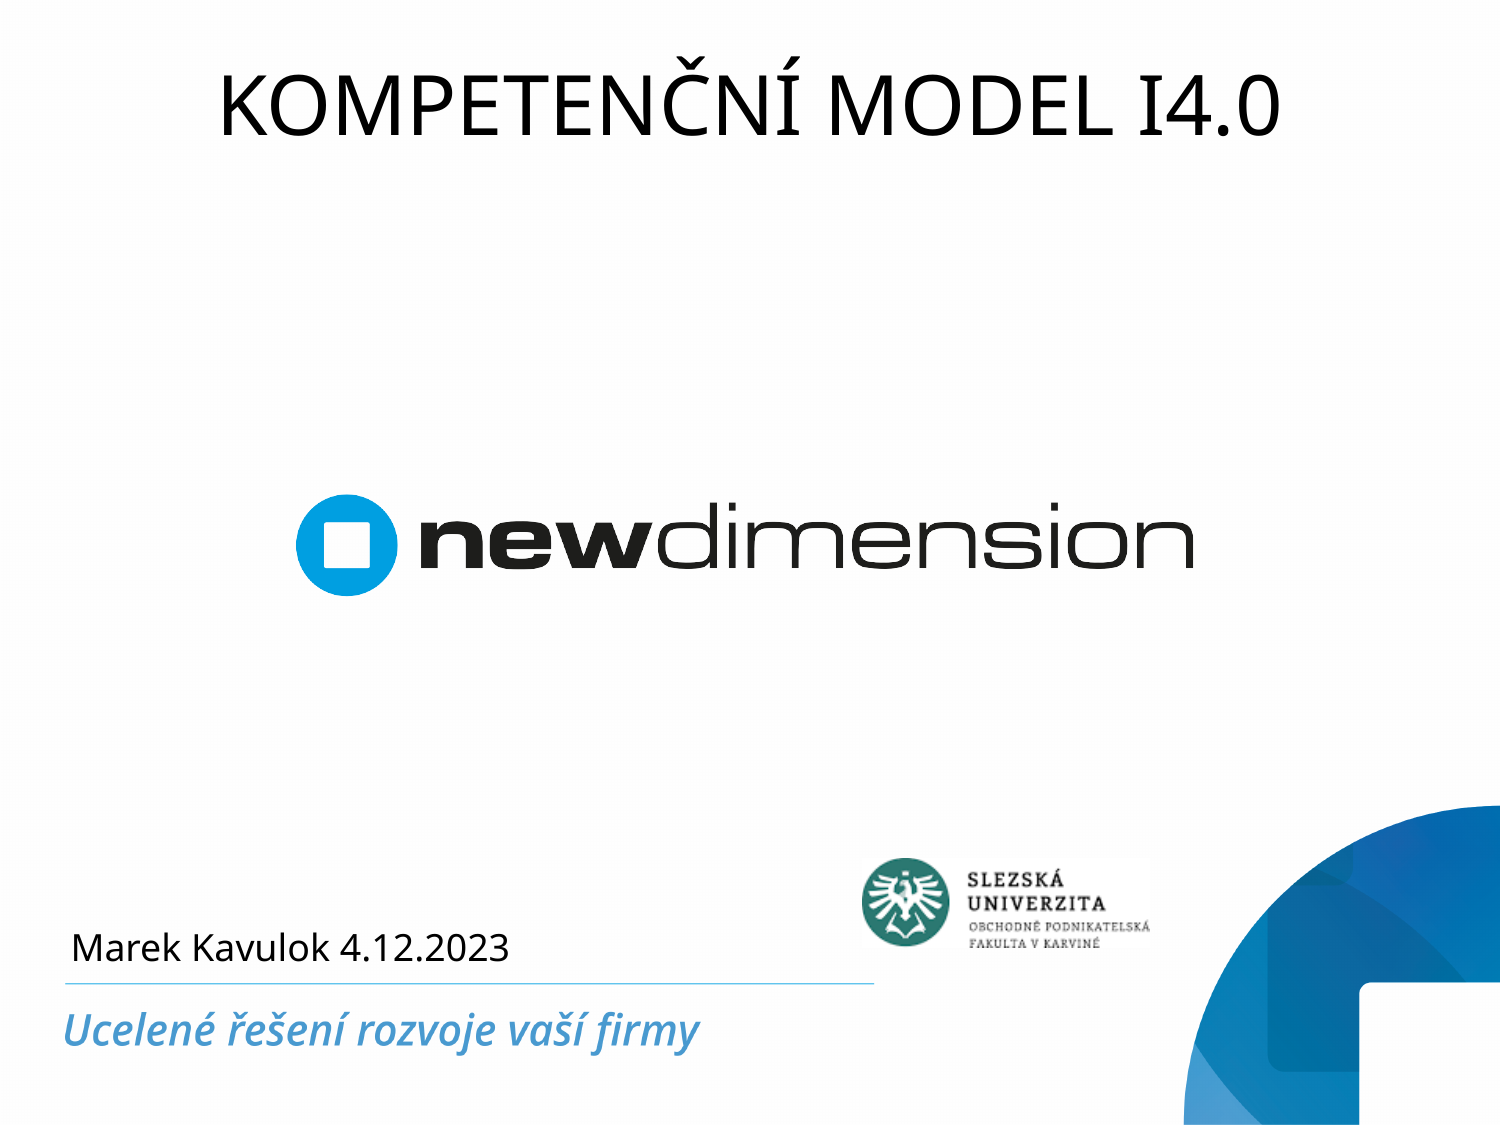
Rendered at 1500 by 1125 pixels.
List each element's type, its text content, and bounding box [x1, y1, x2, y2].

subtitle Marek Kavulok 4.12.2023 [55, 872, 1181, 992]
title Kompetenční model I4.0 [103, 0, 1397, 218]
picture [0, 0, 1500, 1125]
